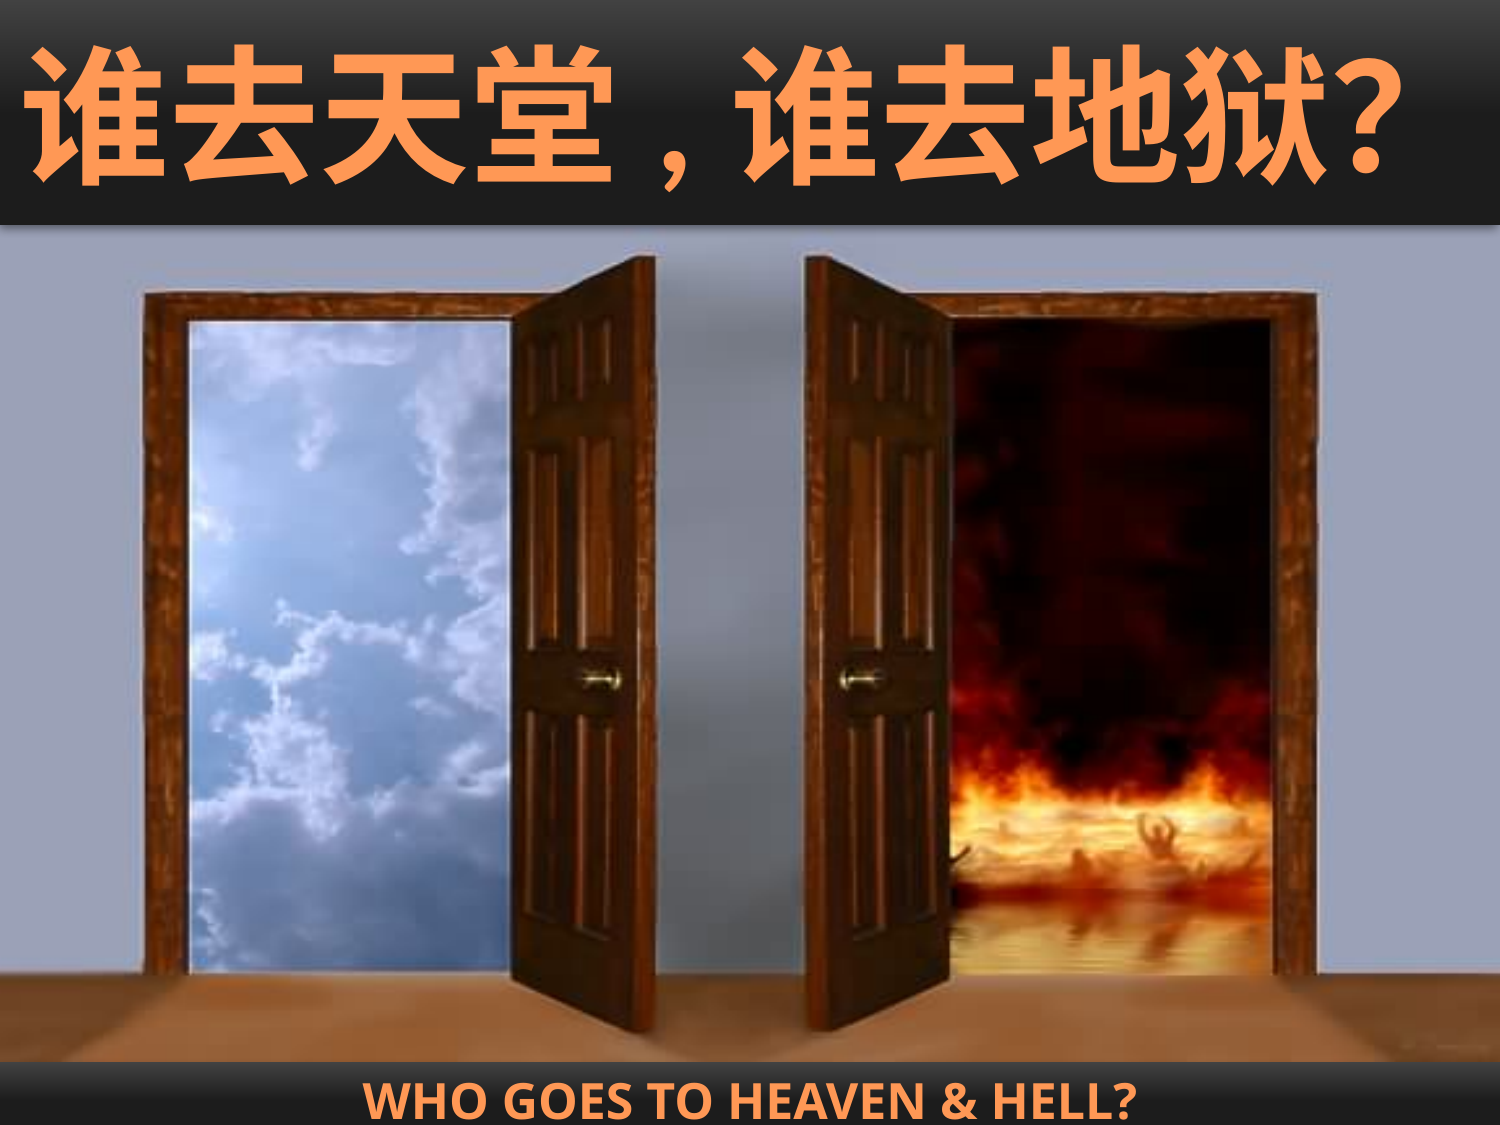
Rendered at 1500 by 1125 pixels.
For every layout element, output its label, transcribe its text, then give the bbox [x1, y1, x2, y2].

text_box WHO GOES TO HEAVEN & HELL? [0, 1072, 1500, 1125]
title 谁去天堂,谁去地狱？ [0, 0, 1500, 124]
picture [0, 124, 1500, 1063]
